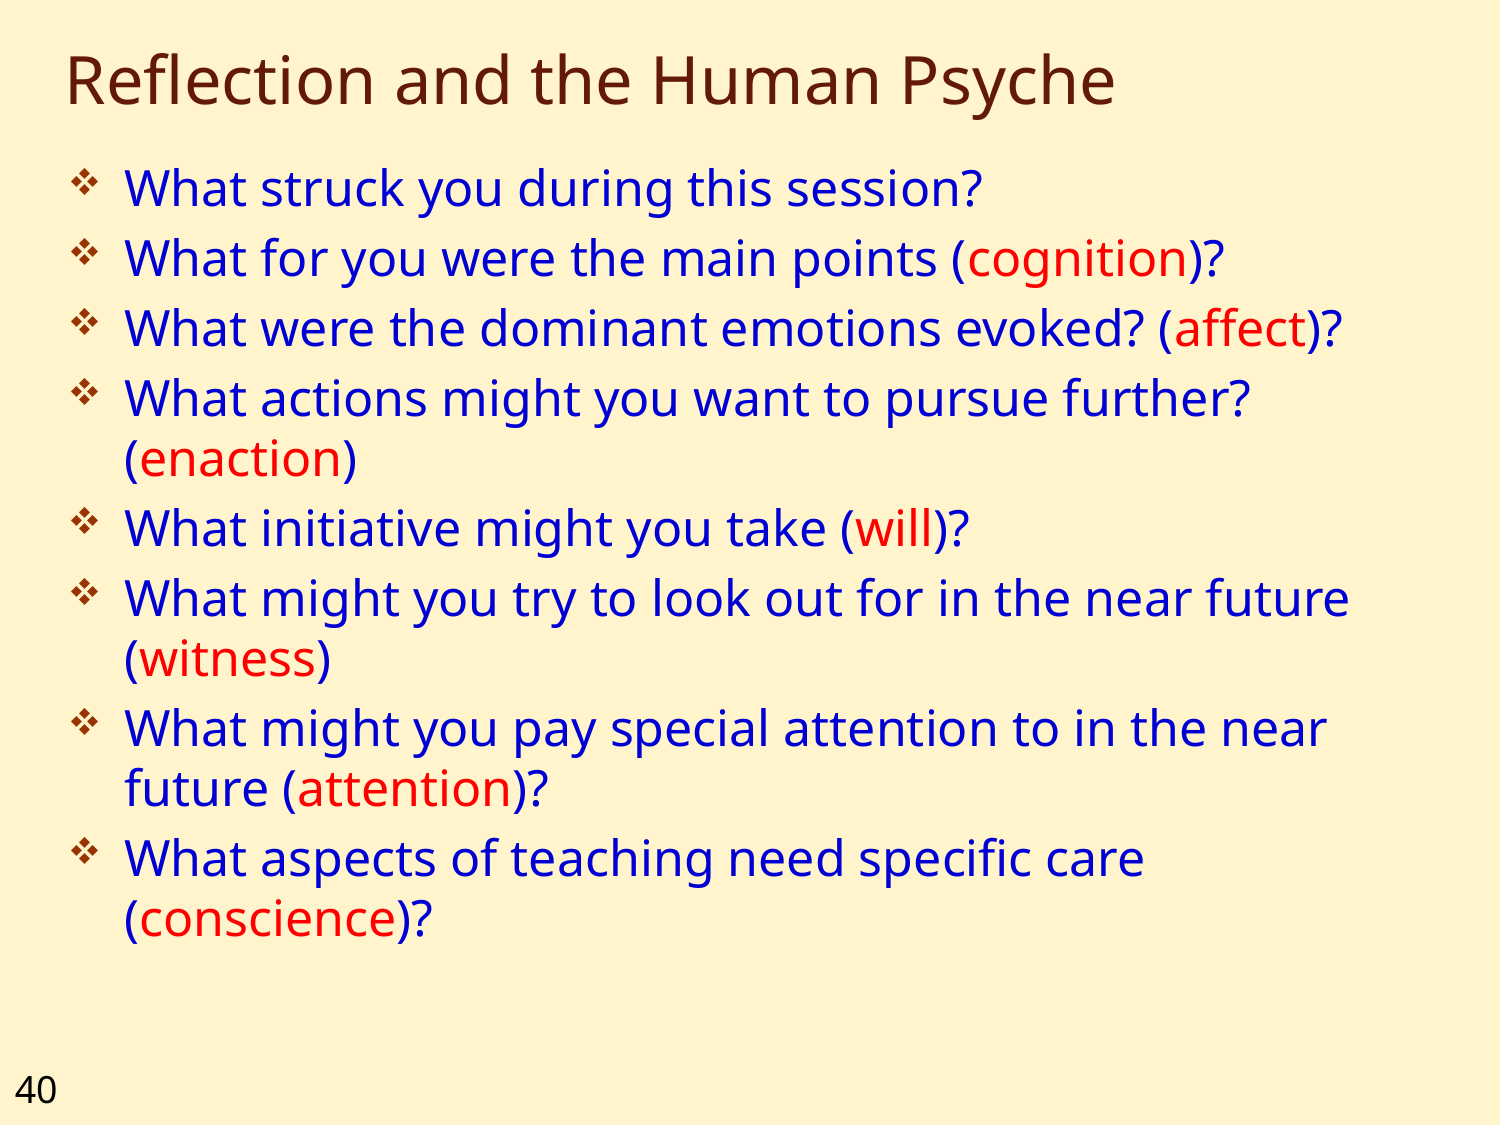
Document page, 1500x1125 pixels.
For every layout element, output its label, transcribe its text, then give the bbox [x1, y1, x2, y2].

list What struck you during this session? What for you were the main points (cognition)? What were the dominant emotions evoked? (affect)? What actions might you want to pursue further? (enaction) What initiative might you take (will)? What might you try to look out for in the near future (witness) What might you pay special attention to in the near future (attention)? What aspects of teaching need specific care (conscience)? [52, 148, 1448, 847]
title Reflection and the Human Psyche [49, 24, 1326, 126]
